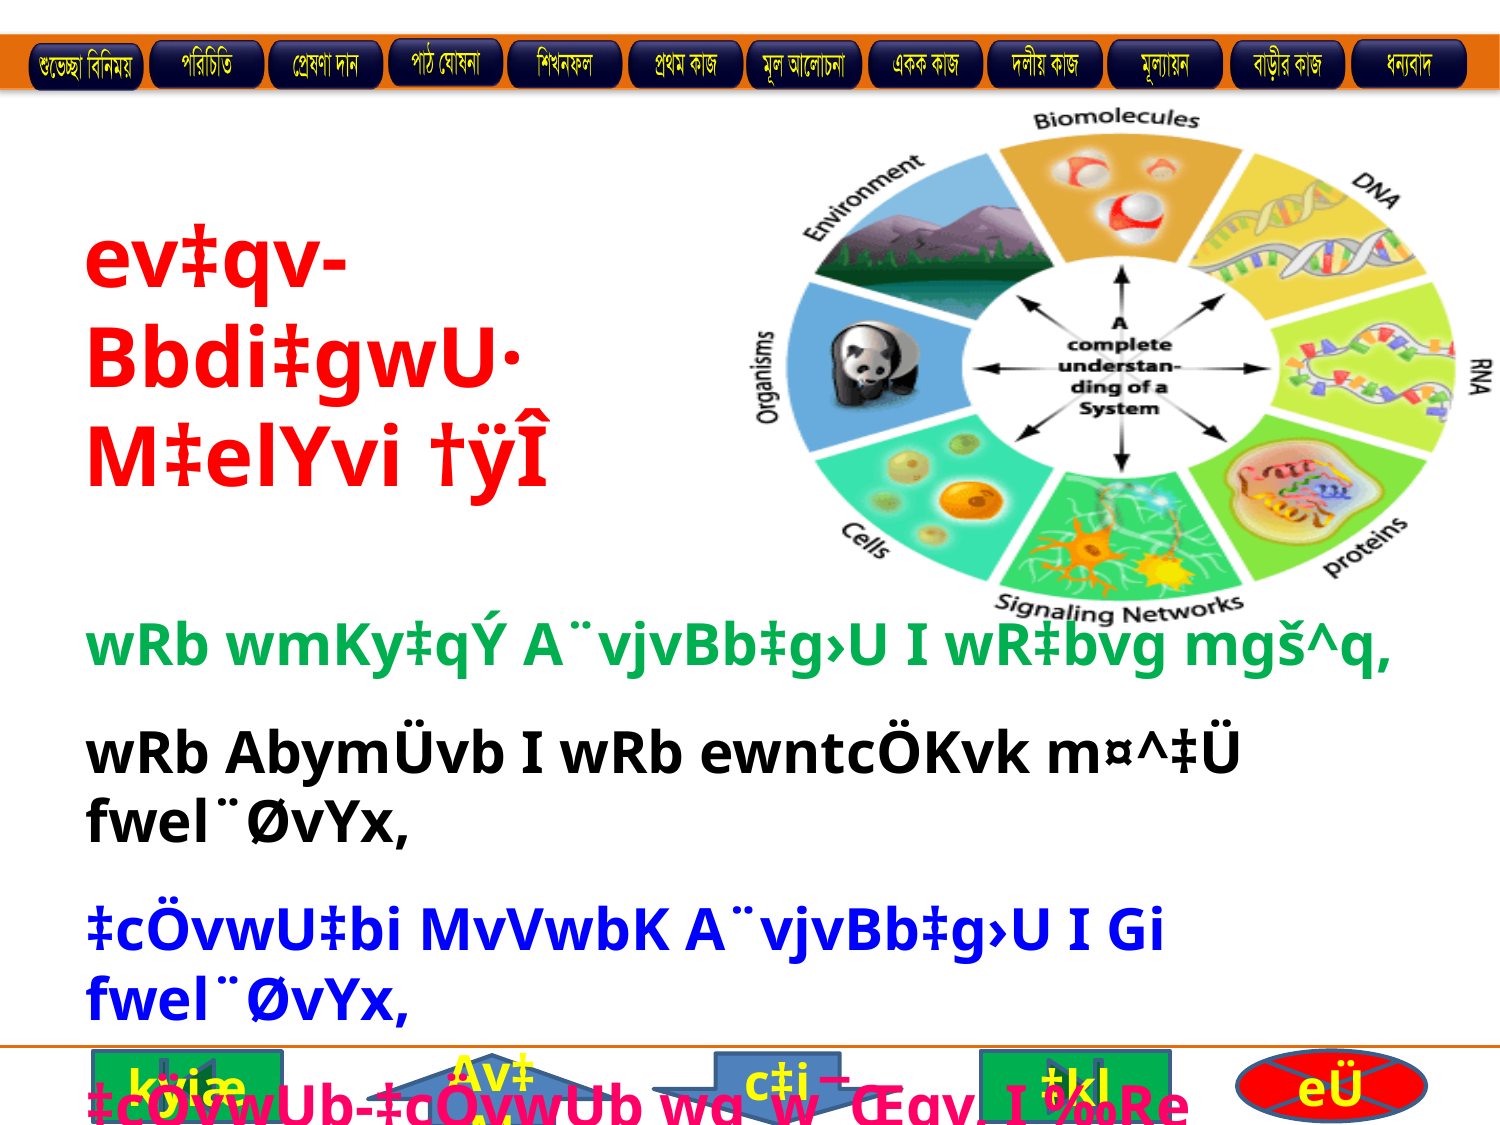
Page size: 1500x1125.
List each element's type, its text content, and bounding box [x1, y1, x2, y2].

picture [986, 28, 1104, 97]
picture [1350, 27, 1468, 94]
picture [27, 29, 265, 103]
picture [1229, 28, 1346, 100]
picture [267, 28, 384, 101]
picture [627, 28, 744, 100]
picture [1106, 27, 1224, 99]
picture [387, 26, 504, 93]
picture [867, 28, 984, 96]
picture [506, 28, 623, 101]
text_box ev‡qv-Bbdi‡gwU· M‡elYvi †ÿÎ [68, 196, 609, 454]
text_box wRb wmKy‡qÝ A¨vjvBb‡g›U I wR‡bvg mgš^q, wRb AbymÜvb I wRb ewntcÖKvk m¤^‡Ü fwel¨ØvYx, ‡cÖvwU‡bi MvVwbK A¨vjvBb‡g›U I Gi fwel¨ØvYx, ‡cÖvwUb-‡cÖvwUb wg_w¯Œqv, I ‰Re weeZ©‡bi bKkv cÖYqb| [70, 599, 1436, 1125]
picture [745, 28, 864, 97]
picture [745, 101, 1500, 634]
